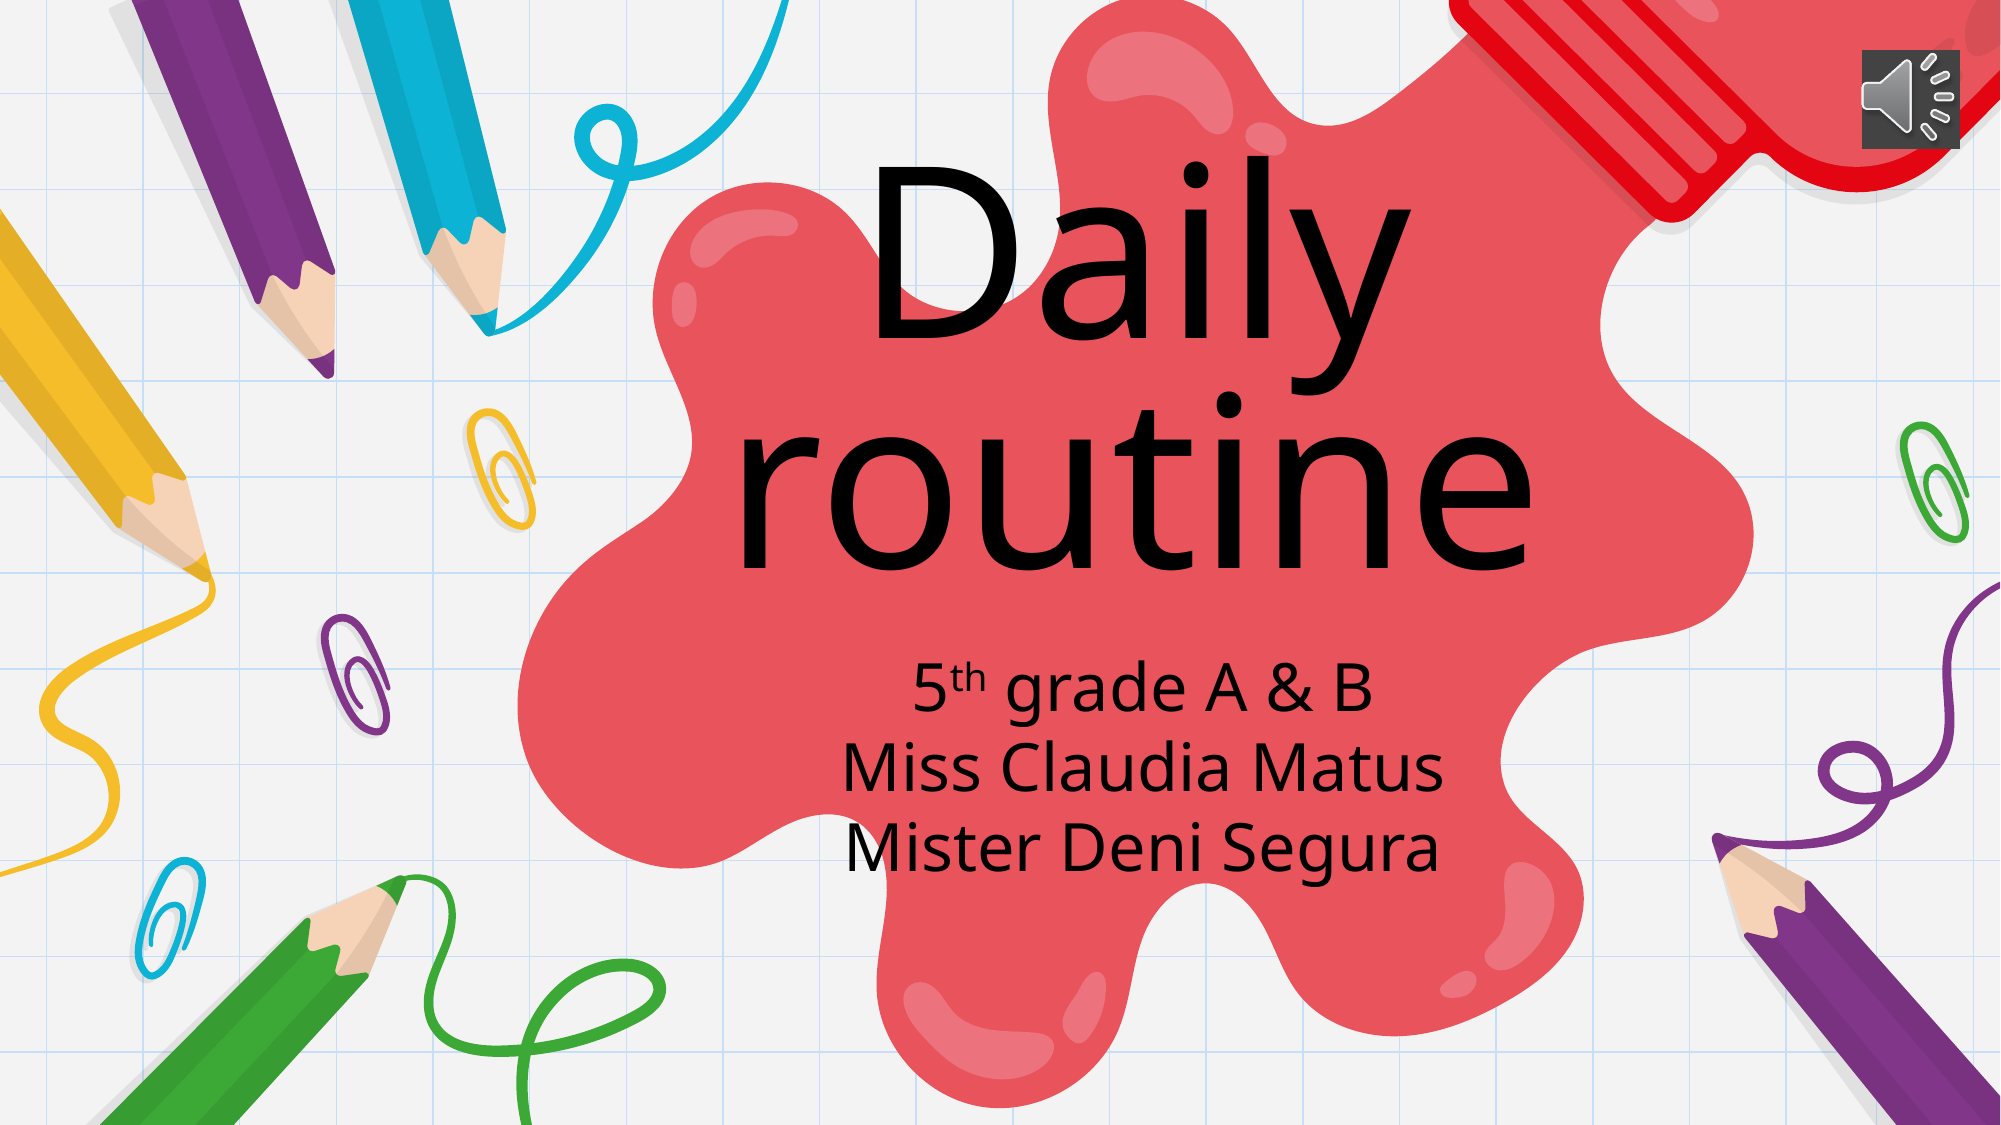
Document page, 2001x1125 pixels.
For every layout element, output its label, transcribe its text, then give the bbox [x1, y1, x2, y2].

picture [1860, 49, 1961, 150]
subtitle 5th grade A & B Miss Claudia Matus Mister Deni Segura [738, 629, 1530, 717]
title Daily routine [566, 180, 1702, 630]
